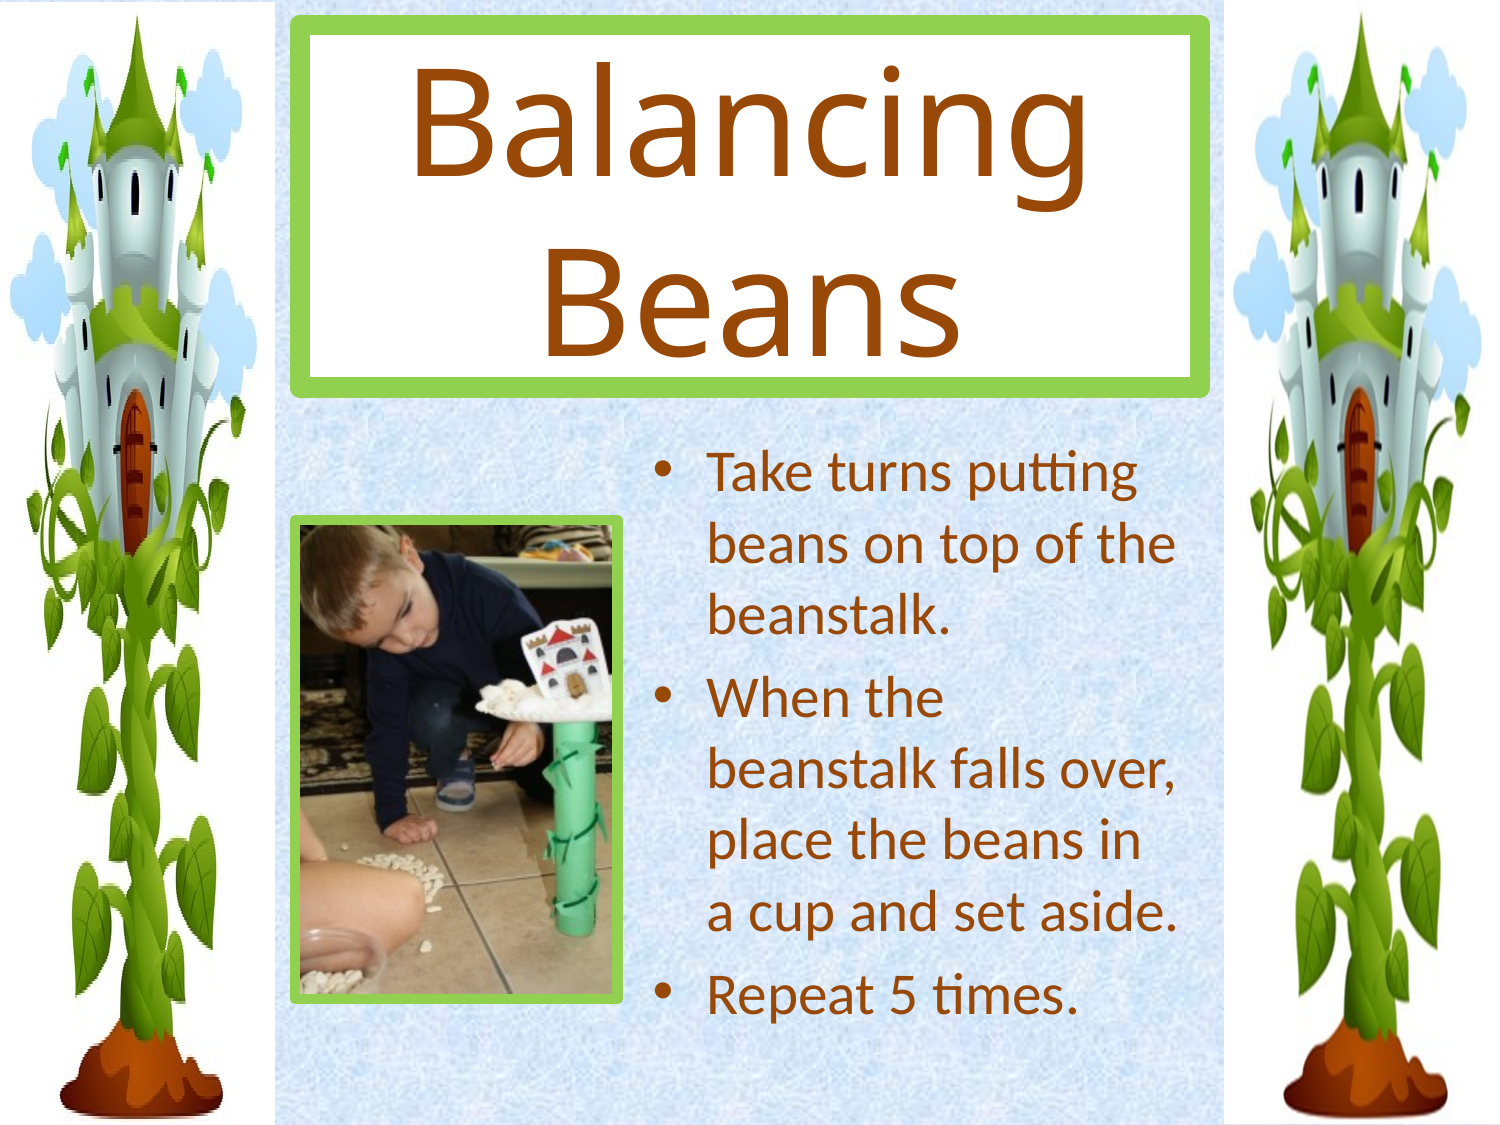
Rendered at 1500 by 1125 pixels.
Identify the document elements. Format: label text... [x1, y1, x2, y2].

picture [0, 0, 1500, 1125]
title Balancing Beans [300, 24, 1200, 388]
list Take turns putting beans on top of the beanstalk. When the beanstalk falls over, place the beans in a cup and set aside. Repeat 5 times. [637, 425, 1200, 1088]
